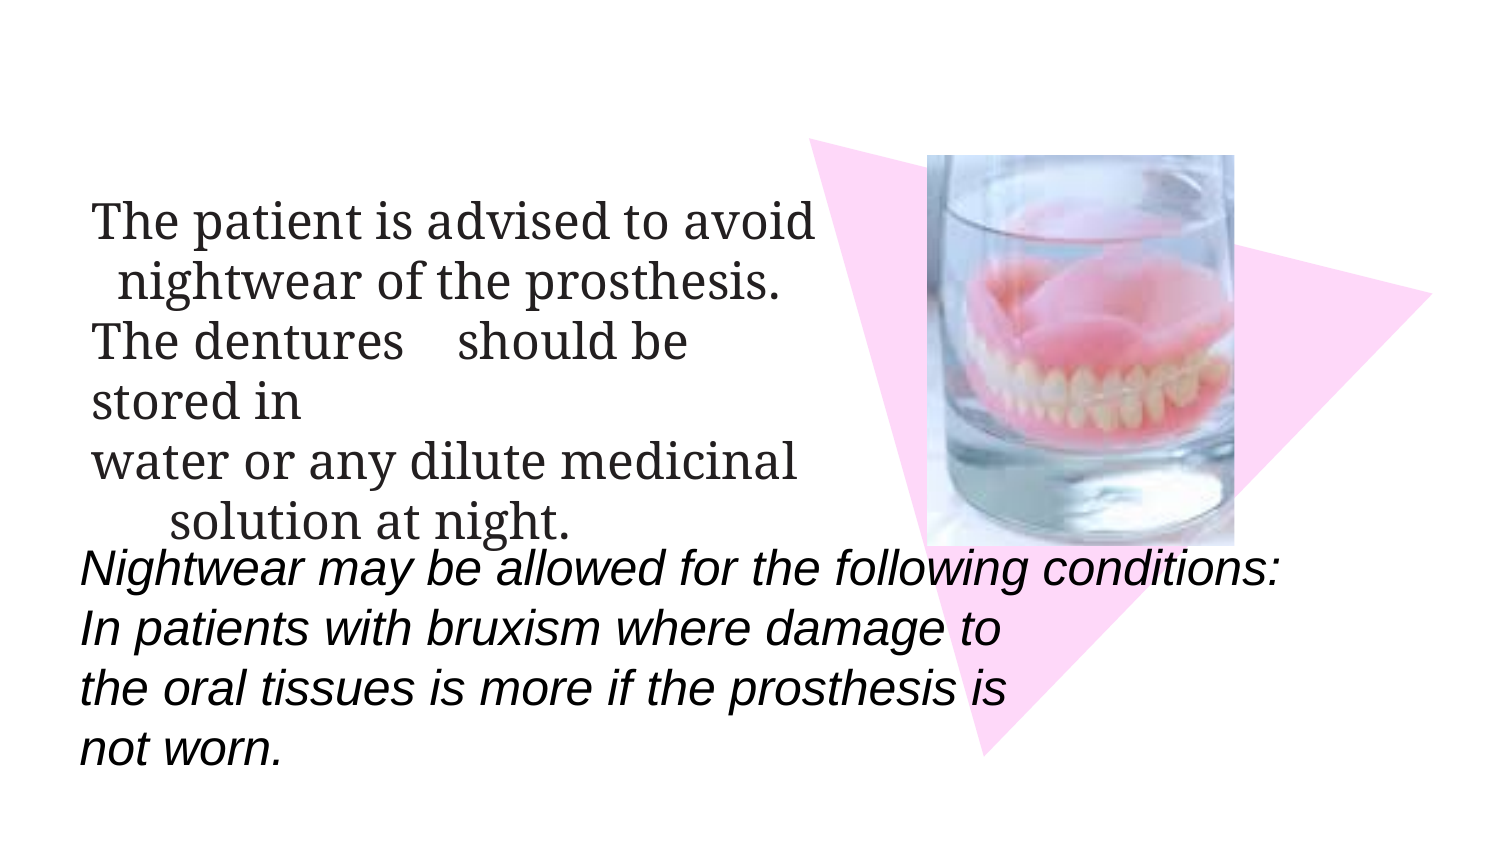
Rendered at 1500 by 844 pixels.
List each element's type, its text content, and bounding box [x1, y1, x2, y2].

picture [926, 137, 1235, 546]
text_box The patient is advised to avoid nightwear of the prosthesis. The dentures should be stored in water or any dilute medicinal solution at night. [76, 182, 833, 528]
text_box Nightwear may be allowed for the following conditions: In patients with bruxism where damage to the oral tissues is more if the prosthesis is not worn. [64, 528, 1317, 783]
